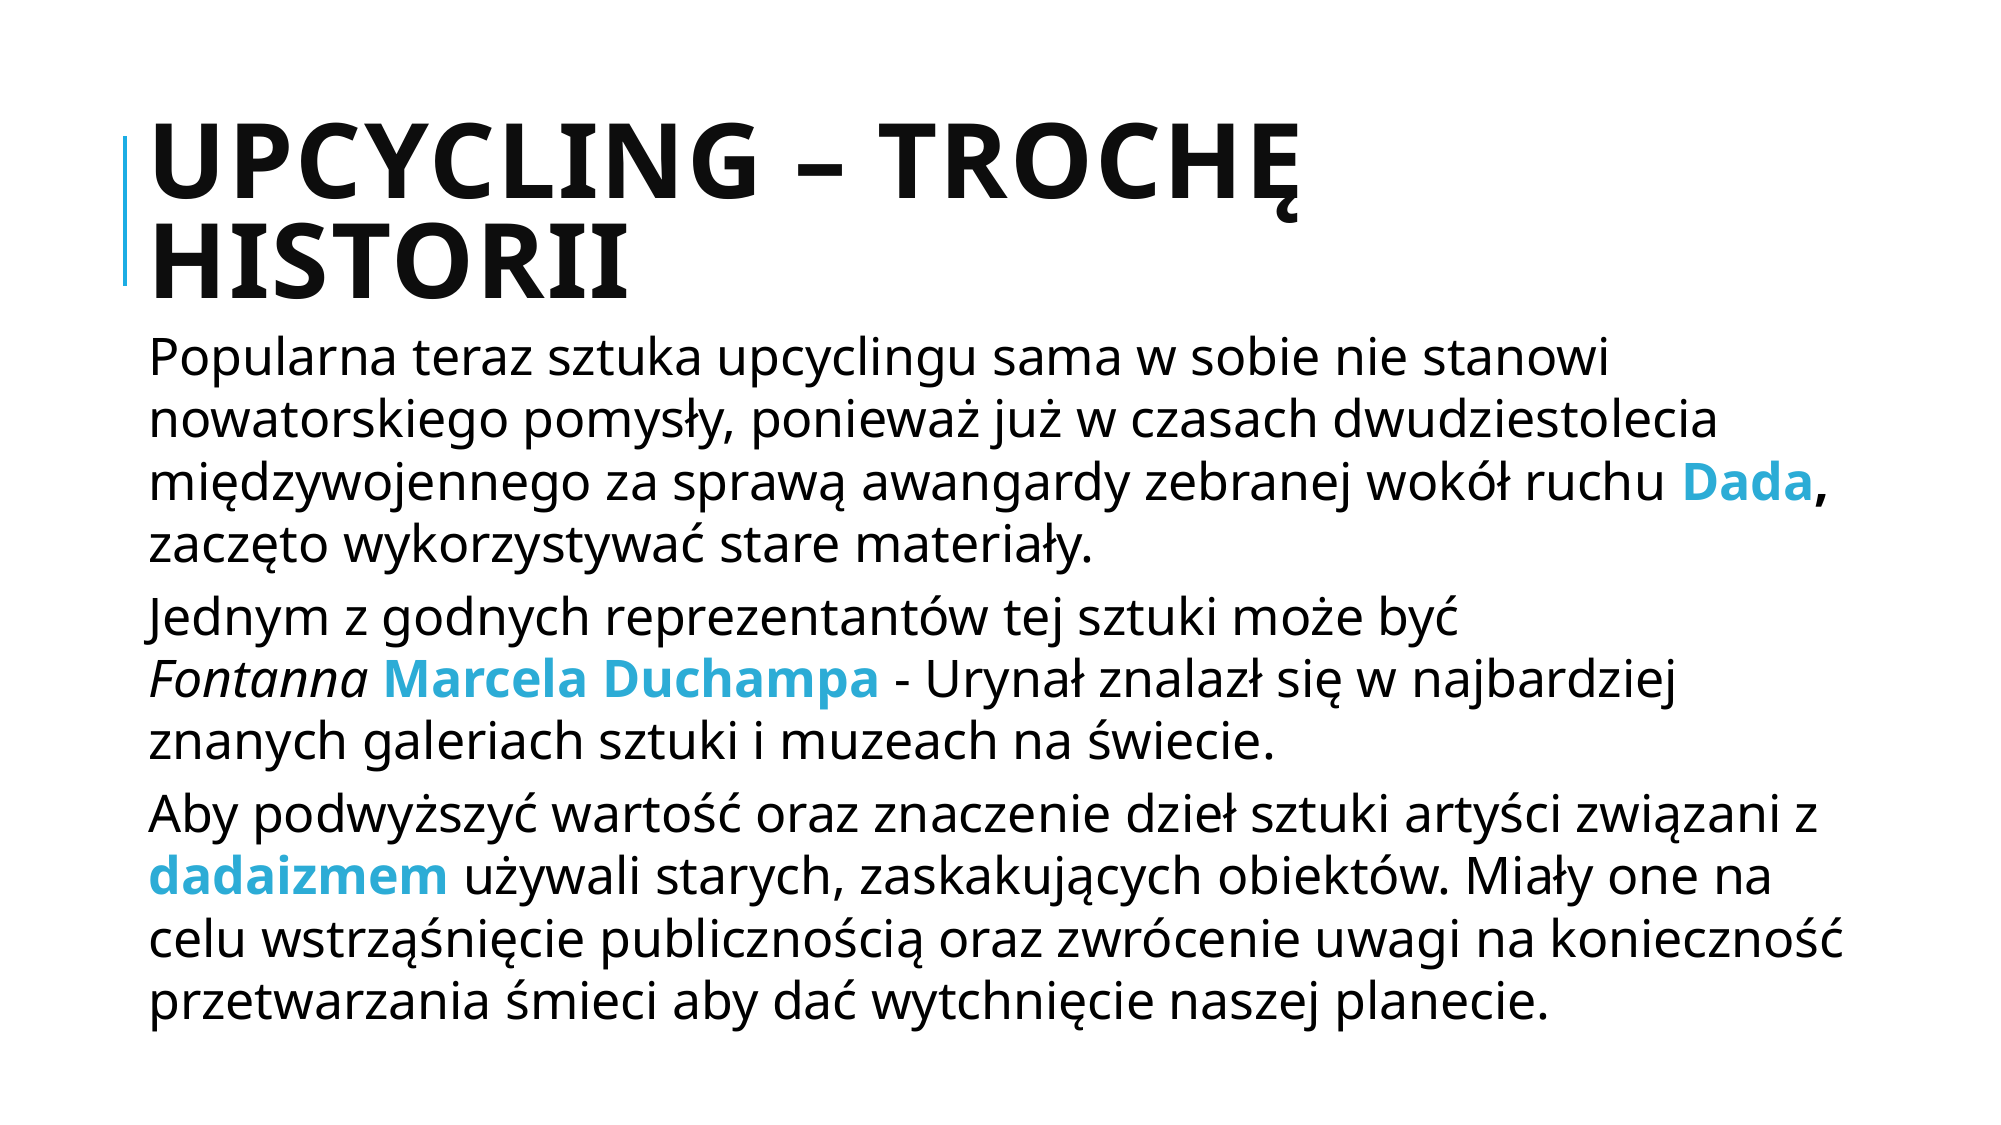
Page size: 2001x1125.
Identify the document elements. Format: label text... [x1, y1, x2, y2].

title Upcycling – trochę historii [132, 96, 1727, 316]
list Popularna teraz sztuka upcyclingu sama w sobie nie stanowi nowatorskiego pomysły, ponieważ już w czasach dwudziestolecia międzywojennego za sprawą awangardy zebranej wokół ruchu Dada, zaczęto wykorzystywać stare materiały. Jednym z godnych reprezentantów tej sztuki może być Fontanna Marcela Duchampa - Urynał znalazł się w najbardziej znanych galeriach sztuki i muzeach na świecie. Aby podwyższyć wartość oraz znaczenie dzieł sztuki artyści związani z dadaizmem używali starych, zaskakujących obiektów. Miały one na celu wstrząśnięcie publicznością oraz zwrócenie uwagi na konieczność przetwarzania śmieci aby dać wytchnięcie naszej planecie. [127, 316, 1873, 1090]
